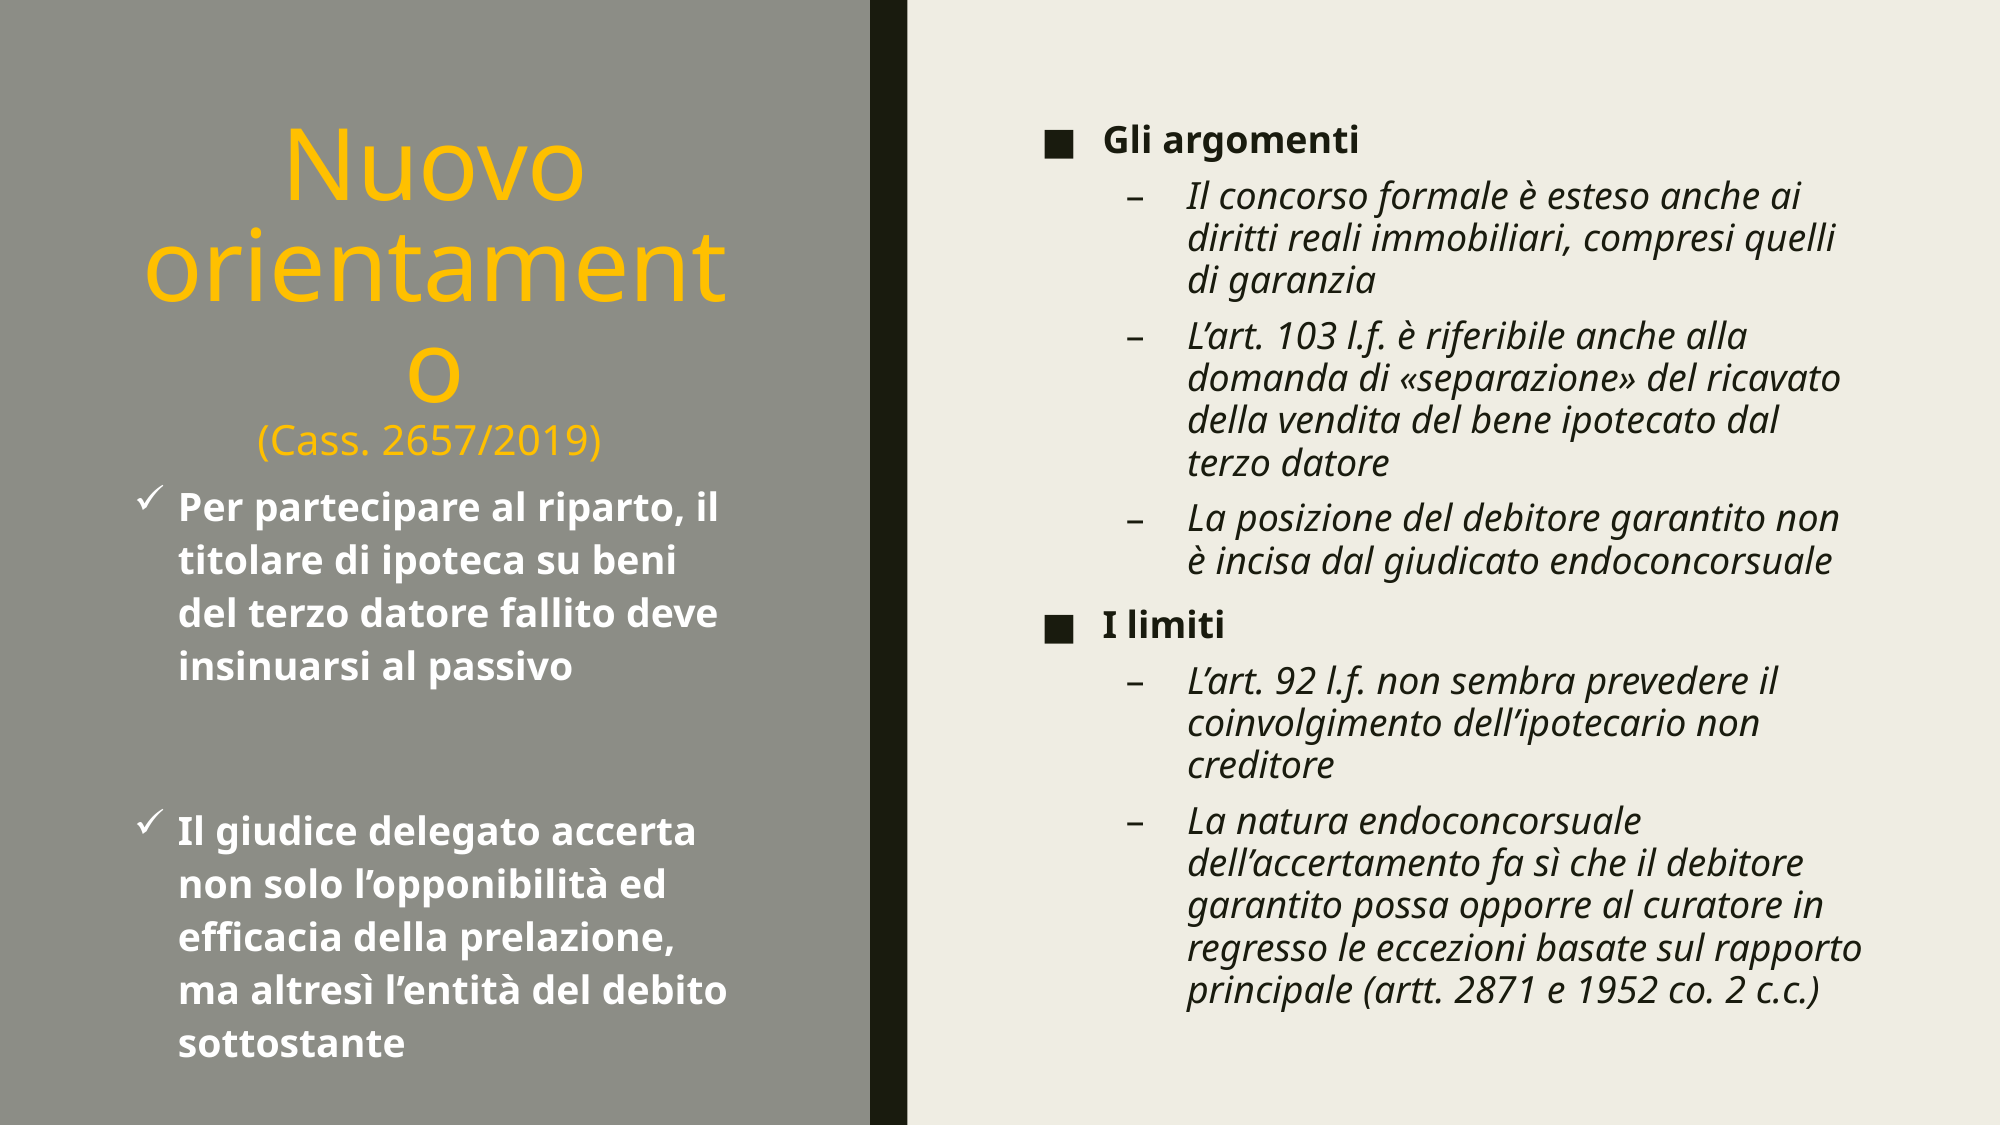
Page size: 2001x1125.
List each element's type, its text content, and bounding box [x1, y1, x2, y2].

title Nuovo orientamento (Cass. 2657/2019) [118, 112, 752, 467]
list Gli argomenti Il concorso formale è esteso anche ai diritti reali immobiliari, compresi quelli di garanzia L’art. 103 l.f. è riferibile anche alla domanda di «separazione» del ricavato della vendita del bene ipotecato dal terzo datore La posizione del debitore garantito non è incisa dal giudicato endoconcorsuale I limiti L’art. 92 l.f. non sembra prevedere il coinvolgimento dell’ipotecario non creditore La natura endoconcorsuale dell’accertamento fa sì che il debitore garantito possa opporre al curatore in regresso le eccezioni basate sul rapporto principale (artt. 2871 e 1952 co. 2 c.c.) [1026, 112, 1882, 1083]
list Per partecipare al riparto, il titolare di ipoteca su beni del terzo datore fallito deve insinuarsi al passivo Il giudice delegato accerta non solo l’opponibilità ed efficacia della prelazione, ma altresì l’entità del debito sottostante [118, 468, 752, 1083]
